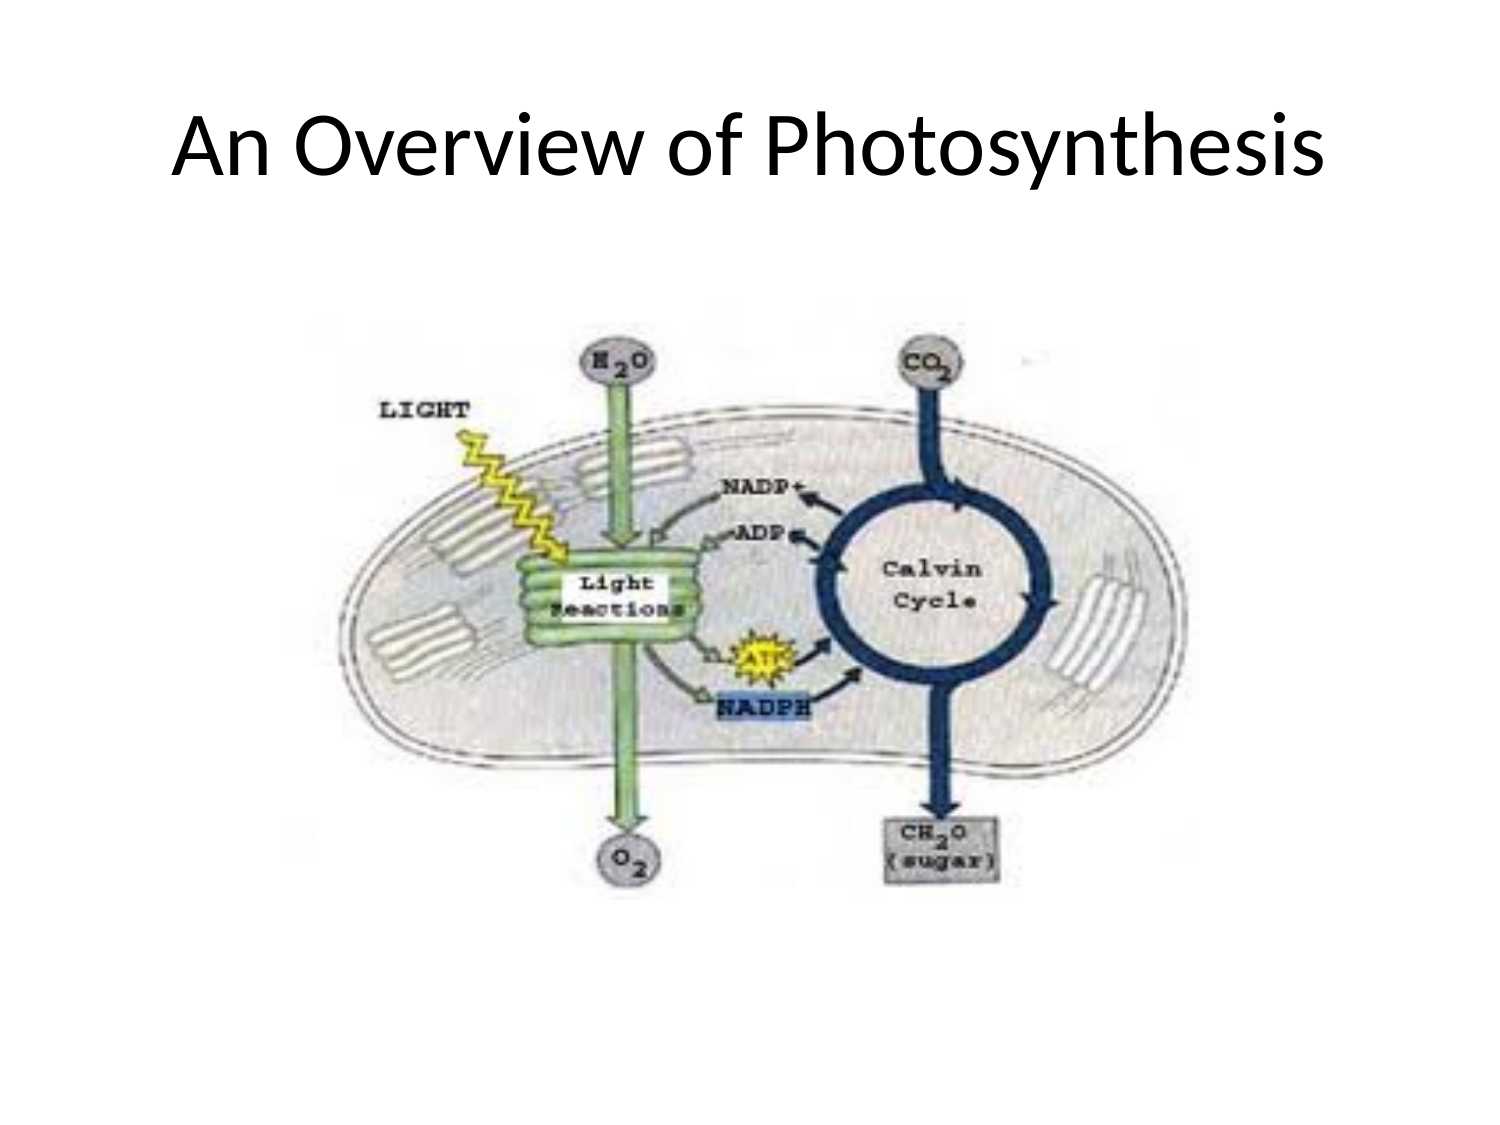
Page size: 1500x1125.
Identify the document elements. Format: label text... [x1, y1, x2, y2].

title An Overview of Photosynthesis [75, 45, 1425, 233]
picture [287, 299, 1201, 901]
